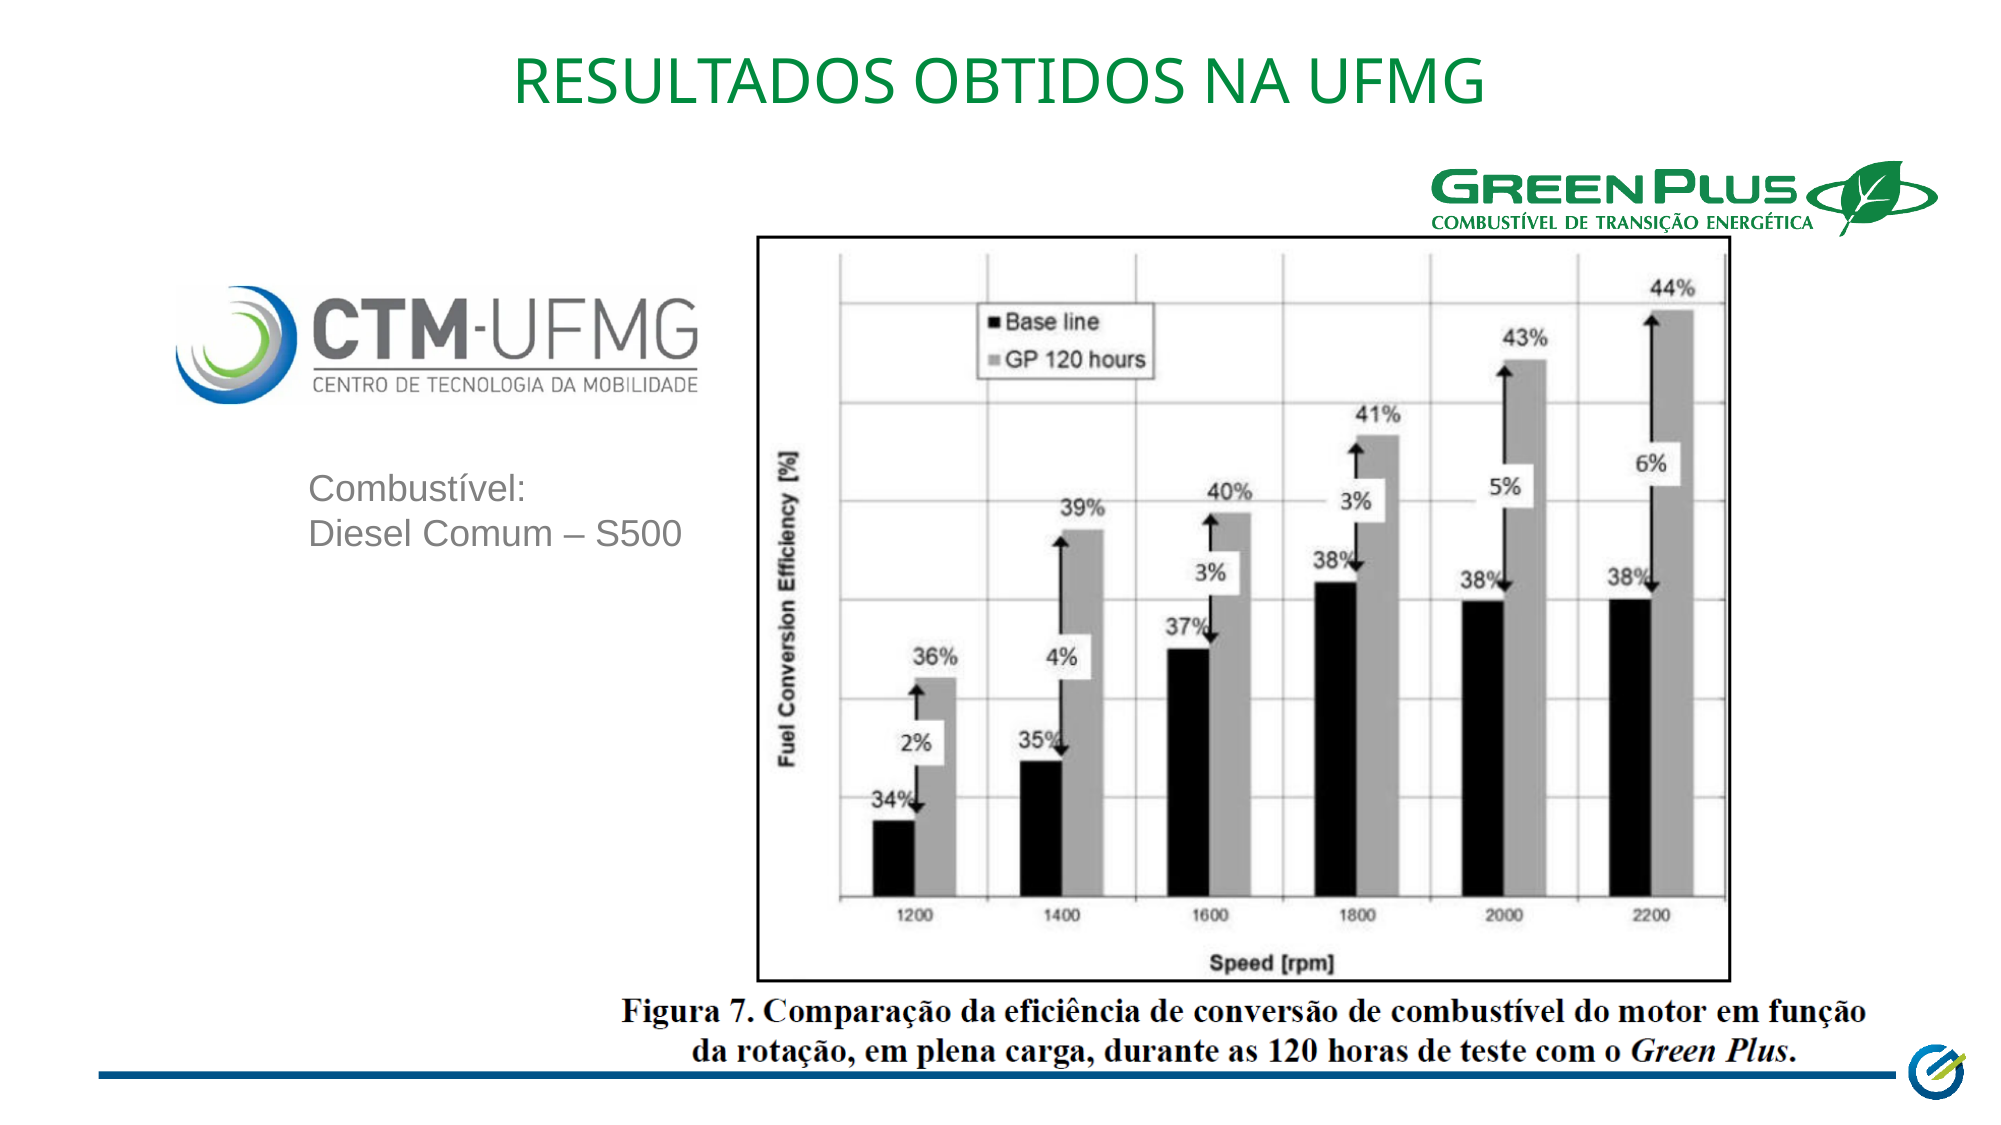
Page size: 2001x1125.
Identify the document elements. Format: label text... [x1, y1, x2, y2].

text_box RESULTADOS OBTIDOS NA UFMG [0, 33, 2000, 124]
picture [163, 117, 1985, 1039]
text_box Combustível: Diesel Comum – S500 [300, 456, 614, 562]
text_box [98, 1039, 1971, 1103]
